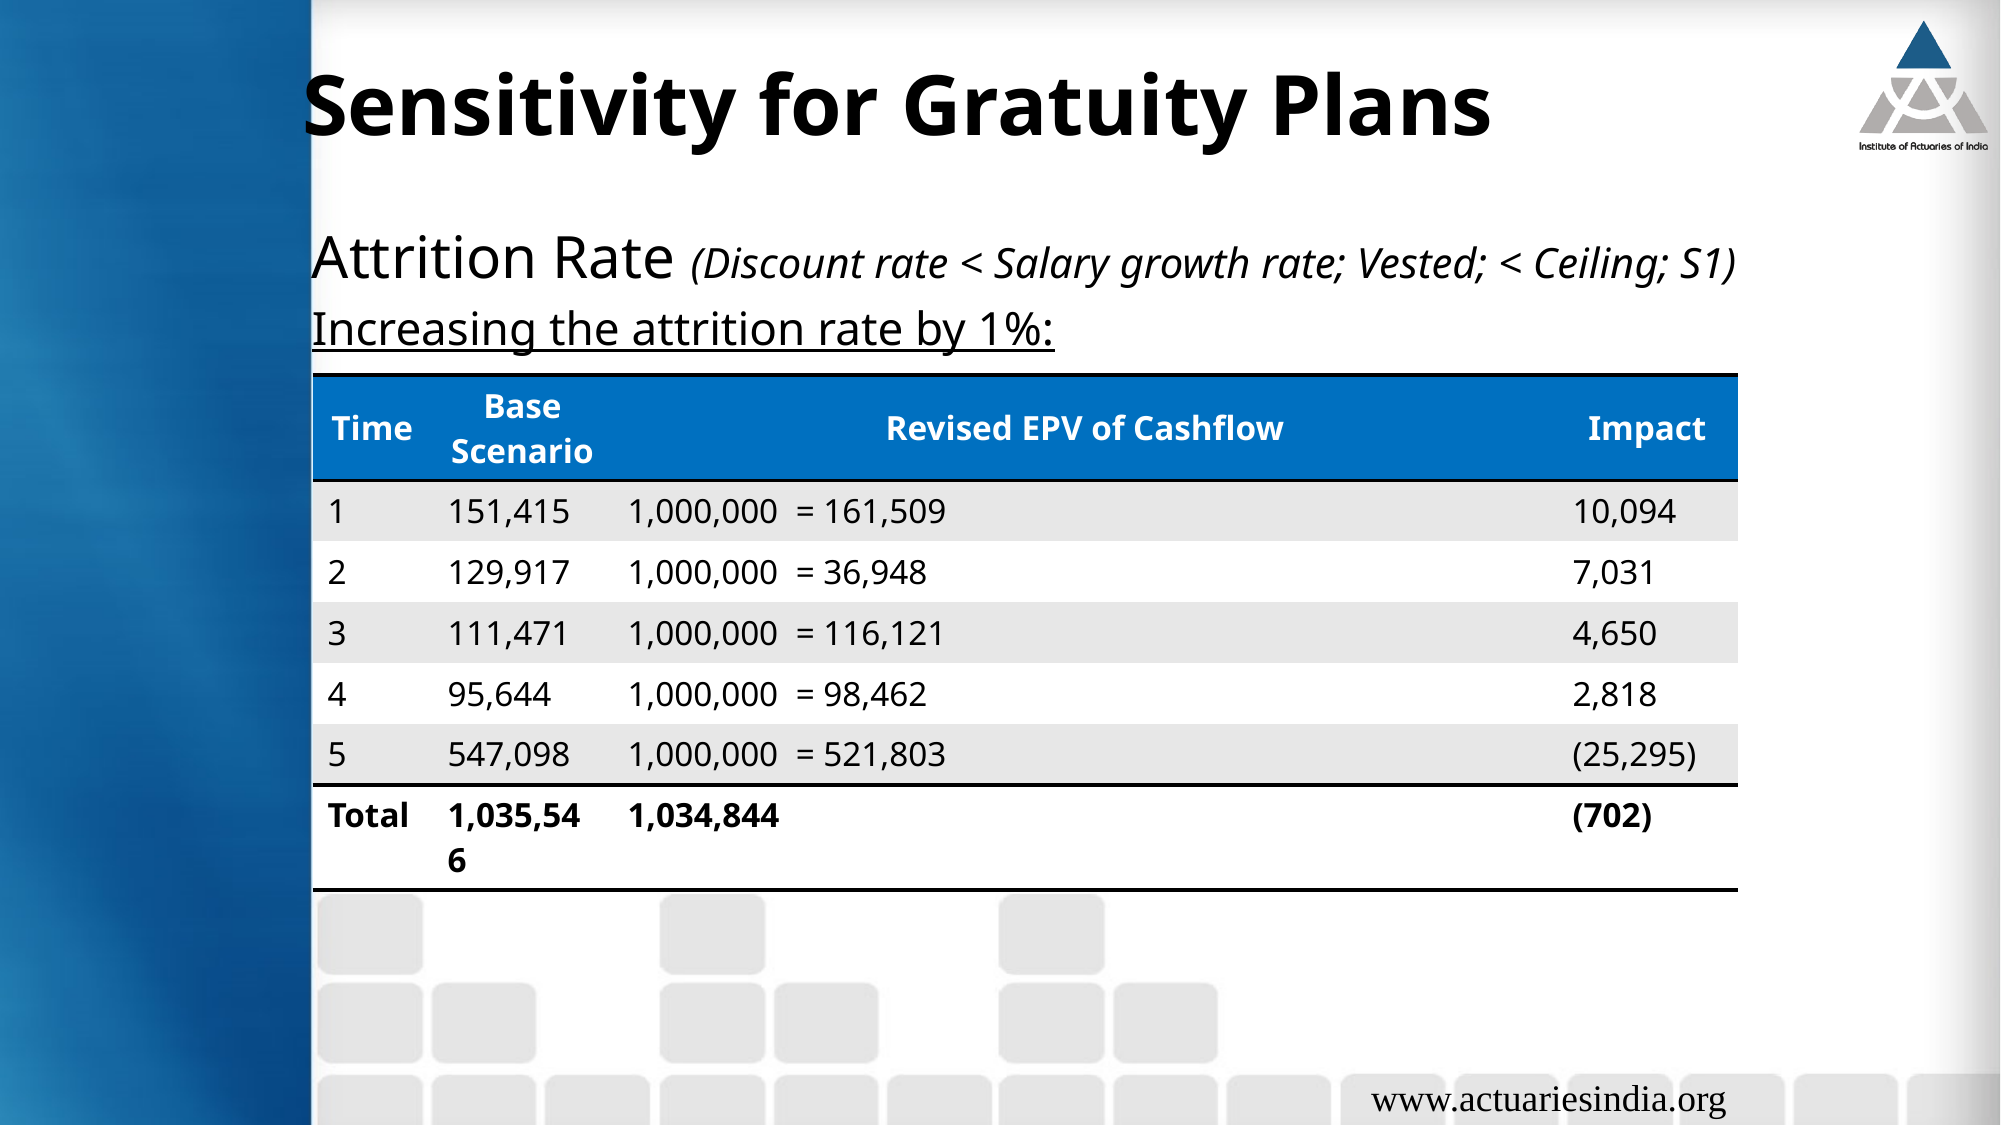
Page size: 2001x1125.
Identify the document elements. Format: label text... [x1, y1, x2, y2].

text_box Sensitivity for Gratuity Plans [287, 37, 1775, 166]
text_box www.actuariesindia.org [1356, 1066, 1832, 1125]
list Attrition Rate (Discount rate < Salary growth rate; Vested; < Ceiling; S1) Increasing the attrition rate by 1%: [296, 212, 1860, 1051]
picture [0, 0, 2001, 1125]
